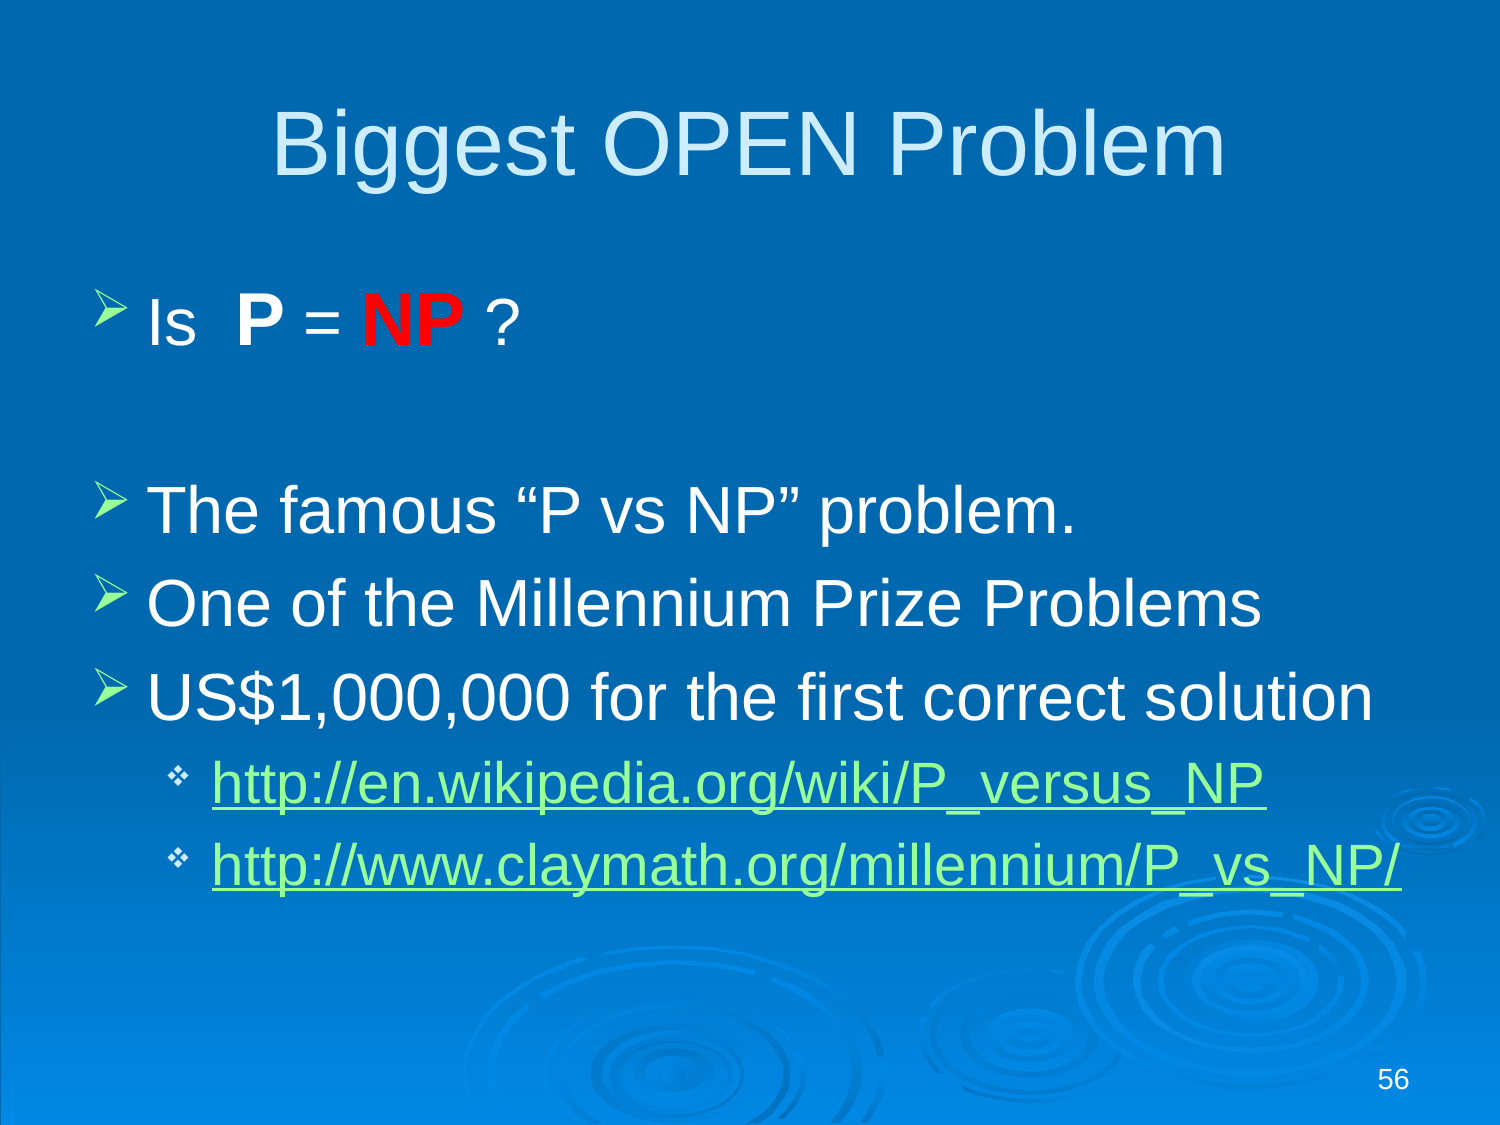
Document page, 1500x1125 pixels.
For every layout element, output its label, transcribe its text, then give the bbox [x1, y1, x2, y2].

slide_number 56 [1074, 1024, 1426, 1103]
title Biggest OPEN Problem [74, 45, 1426, 233]
list Is P = NP ? The famous “P vs NP” problem. One of the Millennium Prize Problems US$1,000,000 for the first correct solution http://en.wikipedia.org/wiki/P_versus_NP http://www.claymath.org/millennium/P_vs_NP/ [74, 262, 1426, 1006]
